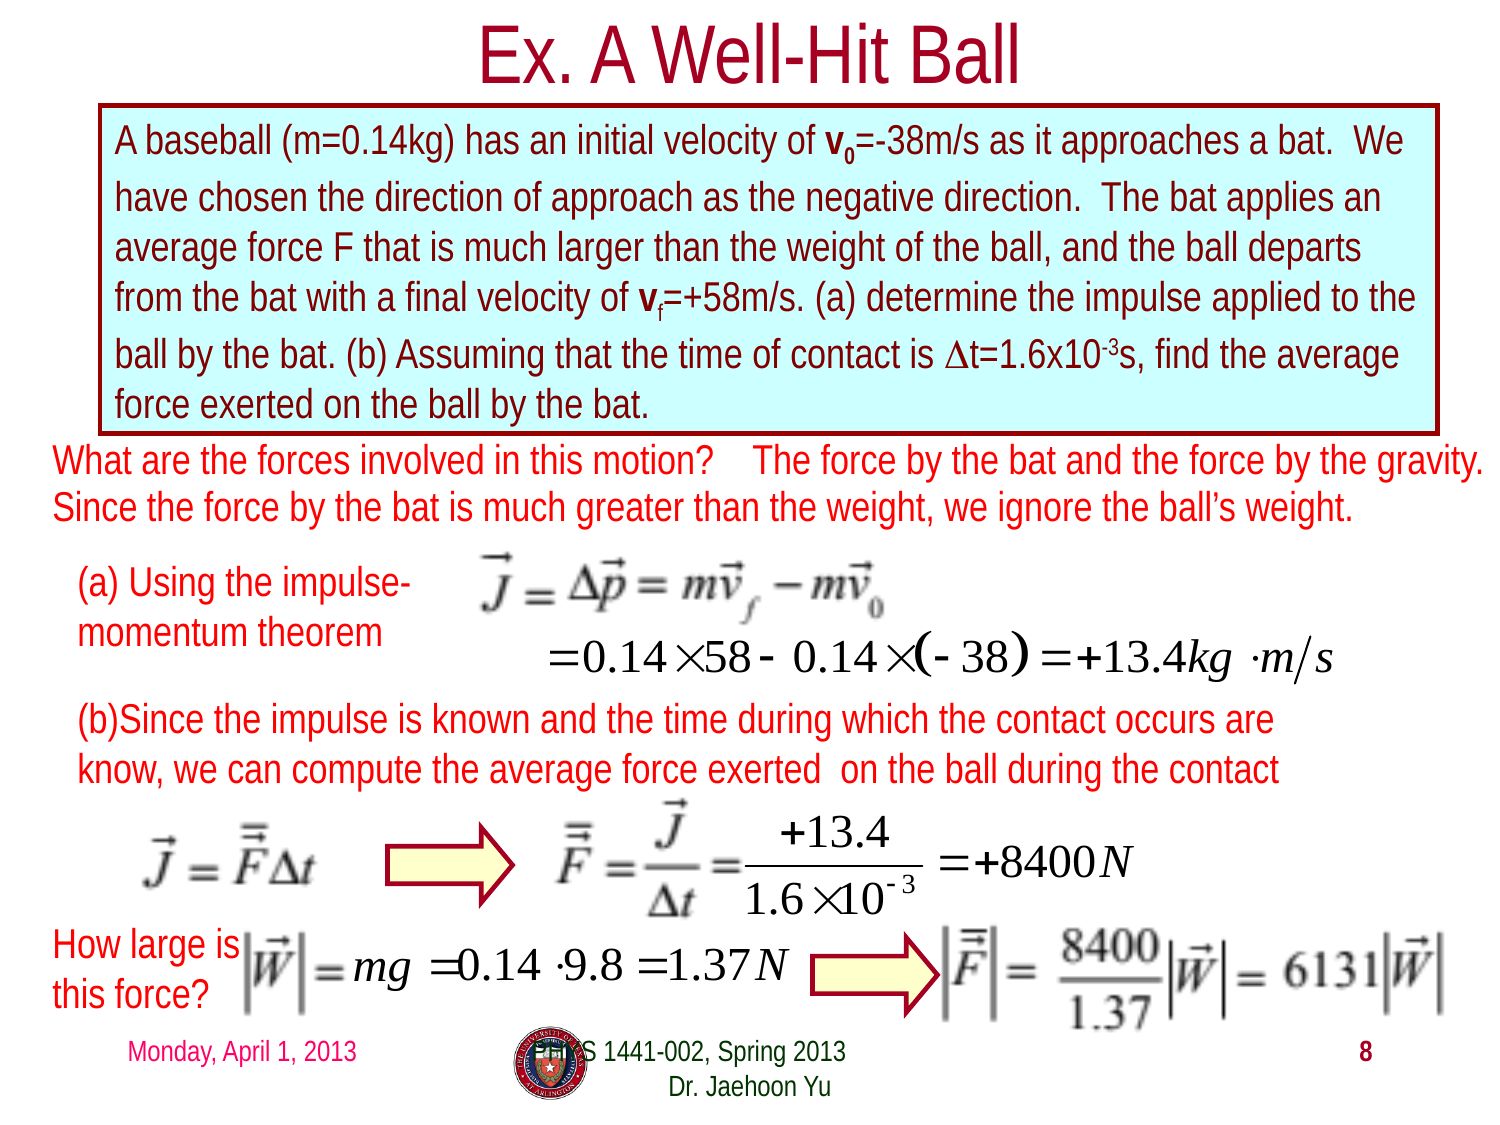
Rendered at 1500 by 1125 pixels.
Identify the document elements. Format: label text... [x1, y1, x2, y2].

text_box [937, 934, 1043, 1030]
text_box What are the forces involved in this motion? [37, 425, 737, 472]
text_box A baseball (m=0.14kg) has an initial velocity of v0=-38m/s as it approaches a bat. We have chosen the direction of approach as the negative direction. The bat applies an average force F that is much larger than the weight of the ball, and the ball departs from the bat with a final velocity of vf=+58m/s. (a) determine the impulse applied to the ball by the bat. (b) Assuming that the time of contact is Δt=1.6x10-3s, find the average force exerted on the ball by the bat. [99, 105, 1438, 425]
text_box The force by the bat and the force by the gravity. [737, 425, 1500, 490]
footer PHYS 1441-002, Spring 2013 Dr. Jaehoon Yu [512, 1024, 988, 1101]
slide_number 8 [1074, 1027, 1388, 1101]
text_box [549, 816, 632, 889]
text_box (b)Since the impulse is known and the time during which the contact occurs are know, we can compute the average force exerted on the ball during the contact [62, 684, 1363, 800]
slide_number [112, 1024, 426, 1101]
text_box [137, 827, 223, 895]
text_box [1277, 924, 1449, 1020]
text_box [474, 540, 561, 616]
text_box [238, 924, 349, 1020]
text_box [637, 789, 747, 925]
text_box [344, 949, 451, 1002]
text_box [677, 545, 888, 630]
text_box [537, 621, 1343, 701]
text_box Since the force by the bat is much greater than the weight, we ignore the ball’s weight. [37, 472, 1438, 538]
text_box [737, 802, 1146, 926]
text_box How large is this force? [37, 909, 275, 1025]
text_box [449, 937, 802, 993]
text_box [224, 816, 322, 893]
text_box (a) Using the impulse-momentum theorem [62, 547, 463, 663]
text_box [387, 827, 513, 903]
text_box [812, 937, 932, 1013]
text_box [1051, 908, 1271, 1040]
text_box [562, 549, 672, 618]
title Ex. A Well-Hit Ball [112, 0, 1388, 101]
